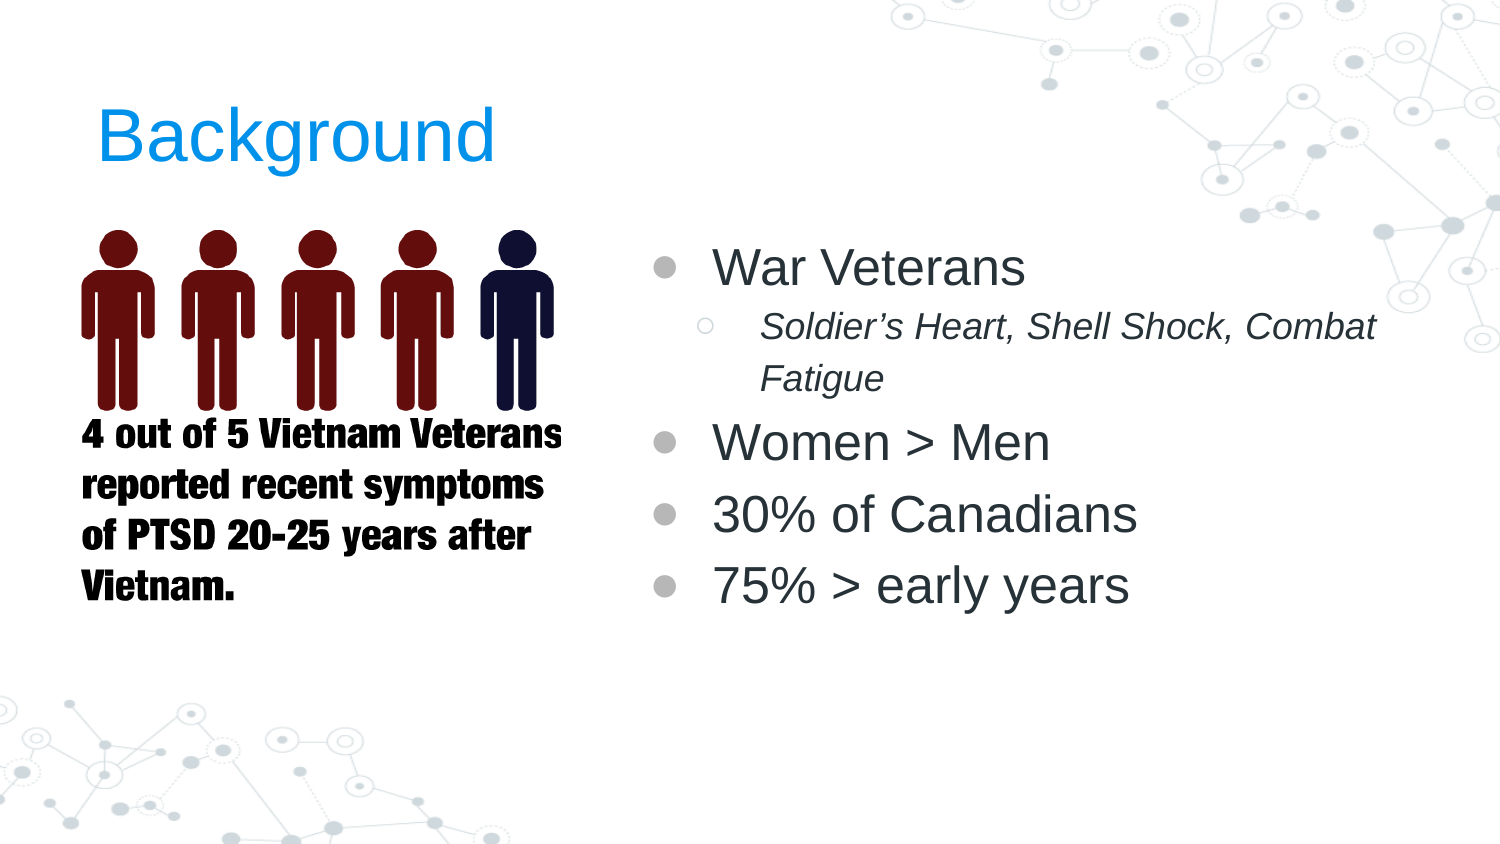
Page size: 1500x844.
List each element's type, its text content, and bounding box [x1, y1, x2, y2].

title Background [81, 34, 1314, 192]
picture [0, 0, 1500, 844]
list War Veterans Soldier’s Heart, Shell Shock, Combat Fatigue Women > Men 30% of Canadians 75% > early years [622, 208, 1493, 670]
